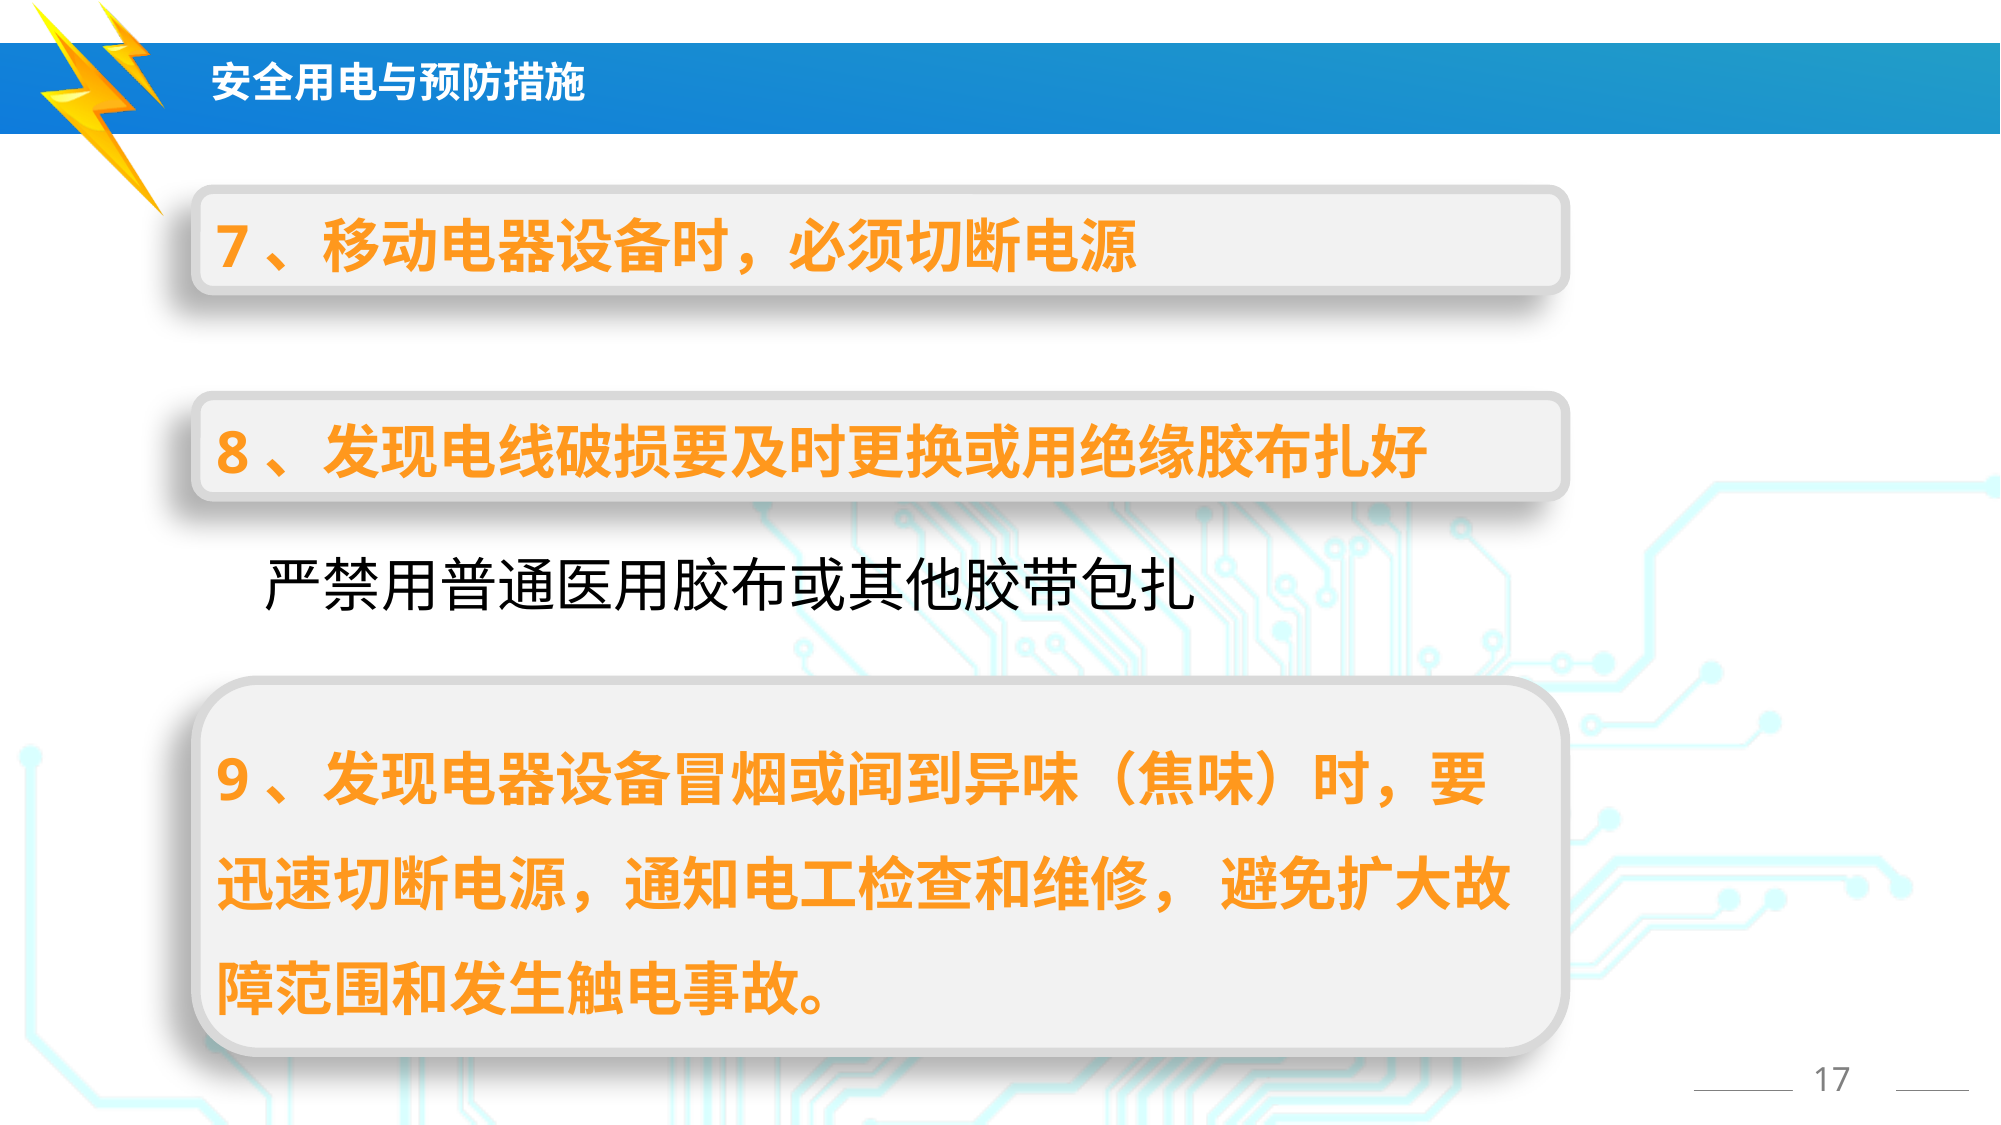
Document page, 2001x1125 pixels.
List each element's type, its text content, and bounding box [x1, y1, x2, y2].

list 安全用电与预防措施 [195, 44, 1050, 124]
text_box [195, 189, 1566, 291]
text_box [195, 395, 1566, 497]
text_box 严禁用普通医用胶布或其他胶带包扎 [249, 541, 1212, 626]
picture [30, 0, 166, 221]
slide_number 17 [1796, 1051, 1866, 1110]
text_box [195, 680, 1566, 1053]
